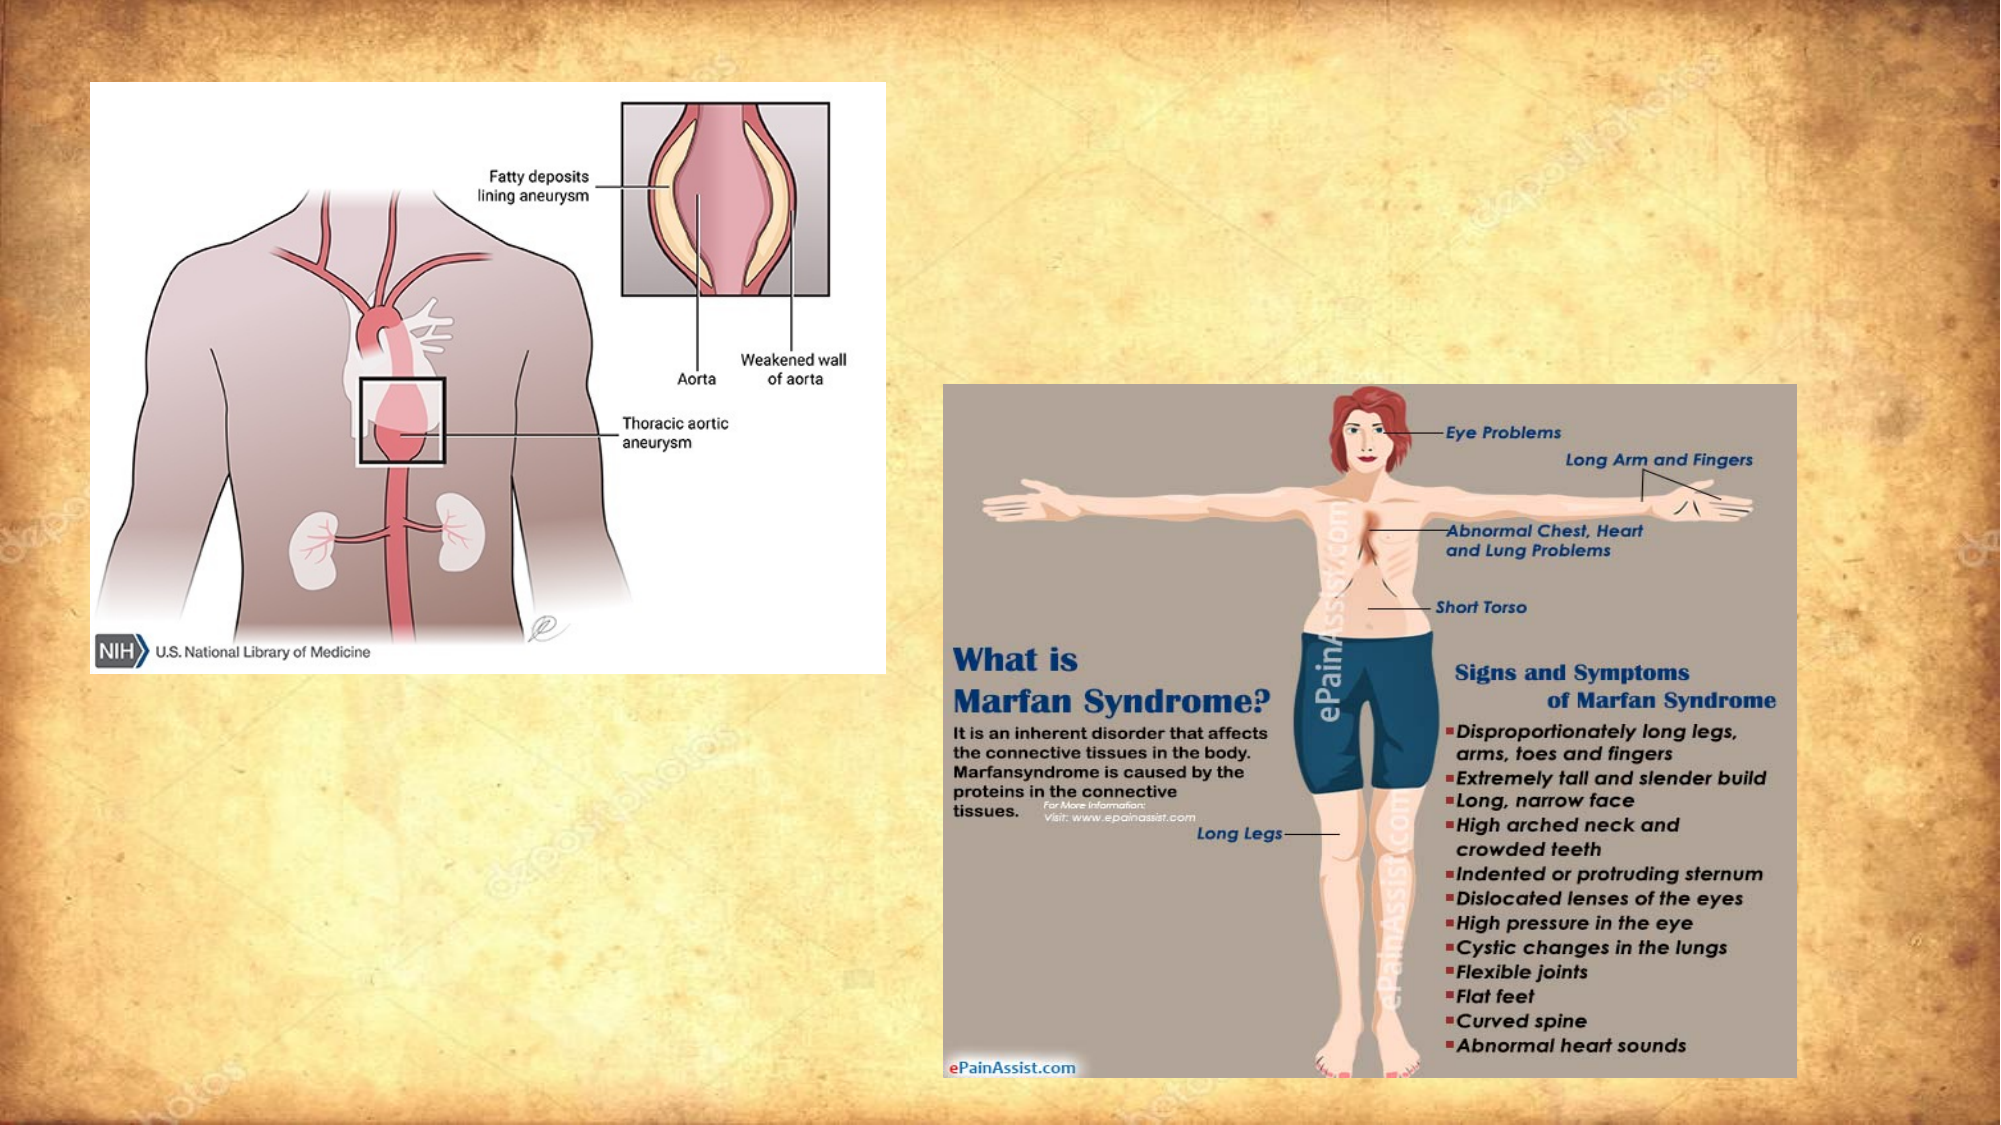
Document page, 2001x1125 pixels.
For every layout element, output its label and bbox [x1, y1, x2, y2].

list [90, 82, 886, 674]
picture [0, 0, 2000, 1125]
